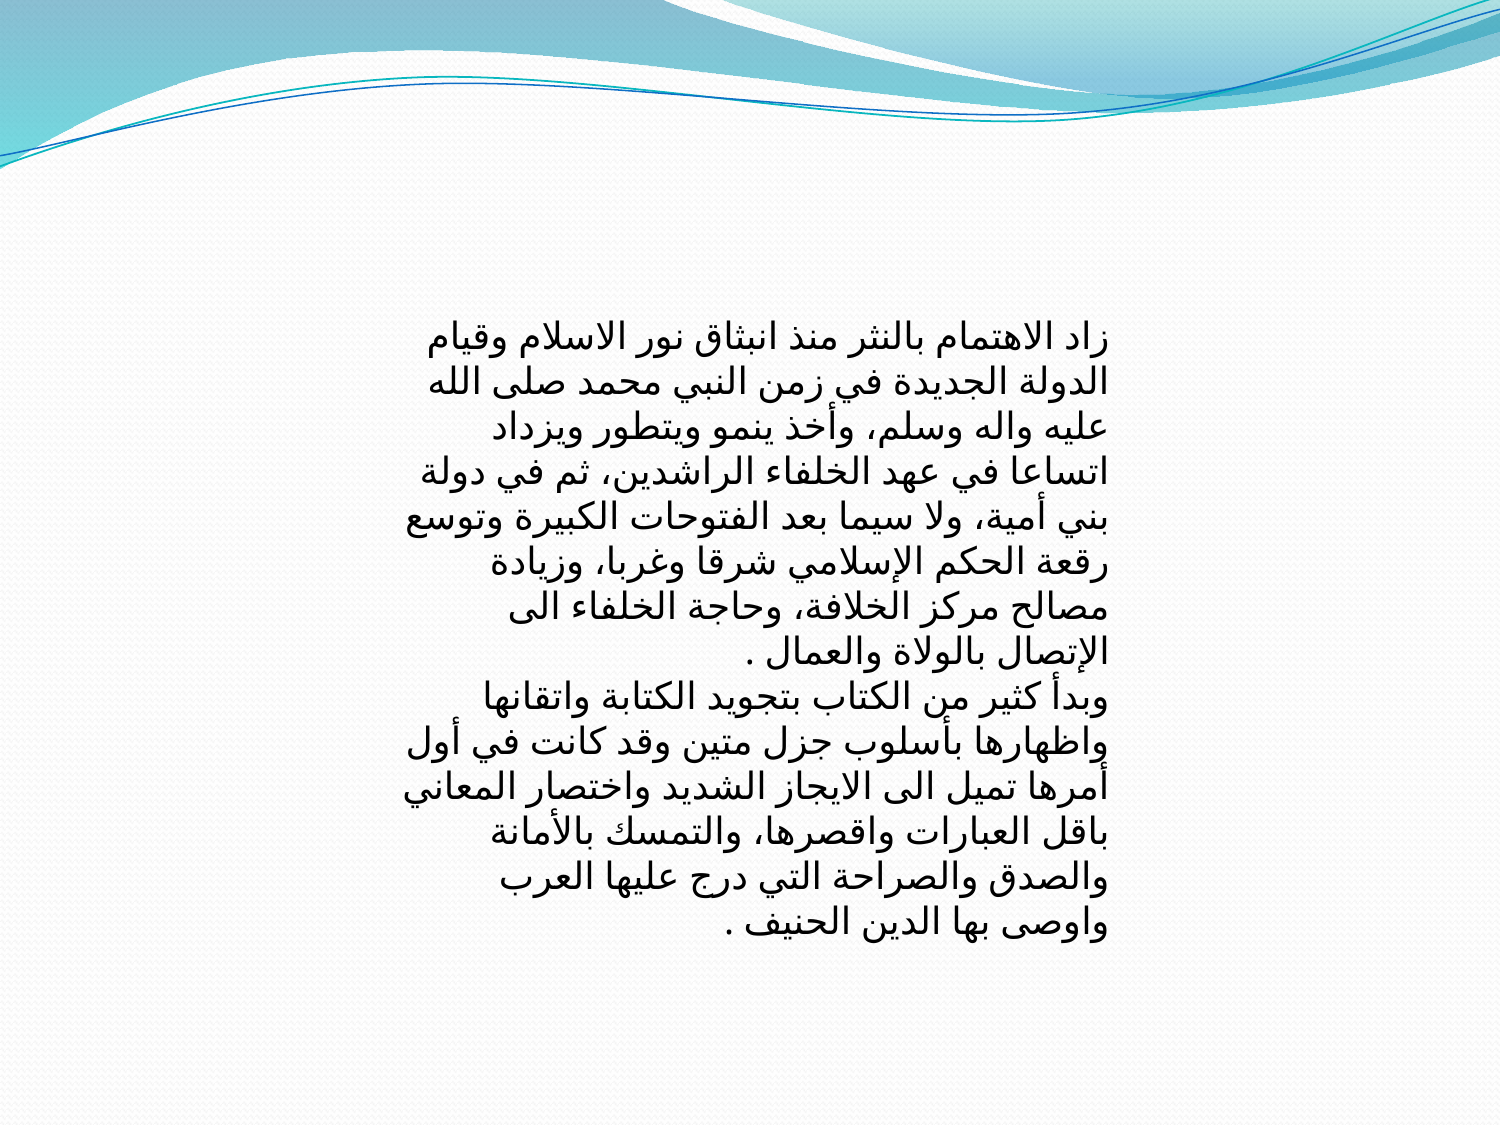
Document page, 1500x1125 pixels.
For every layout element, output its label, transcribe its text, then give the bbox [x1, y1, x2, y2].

text_box زاد الاهتمام بالنثر منذ انبثاق نور الاسلام وقيام الدولة الجديدة في زمن النبي محمد صلى الله عليه واله وسلم، وأخذ ينمو ويتطور ويزداد اتساعا في عهد الخلفاء الراشدين، ثم في دولة بني أمية، ولا سيما بعد الفتوحات الكبيرة وتوسع رقعة الحكم الإسلامي شرقا وغربا، وزيادة مصالح مركز الخلافة، وحاجة الخلفاء الى الإتصال بالولاة والعمال . وبدأ كثير من الكتاب بتجويد الكتابة واتقانها واظهارها بأسلوب جزل متين وقد كانت في أول أمرها تميل الى الايجاز الشديد واختصار المعاني باقل العبارات واقصرها، والتمسك بالأمانة والصدق والصراحة التي درج عليها العرب واوصى بها الدين الحنيف . [374, 304, 1125, 950]
